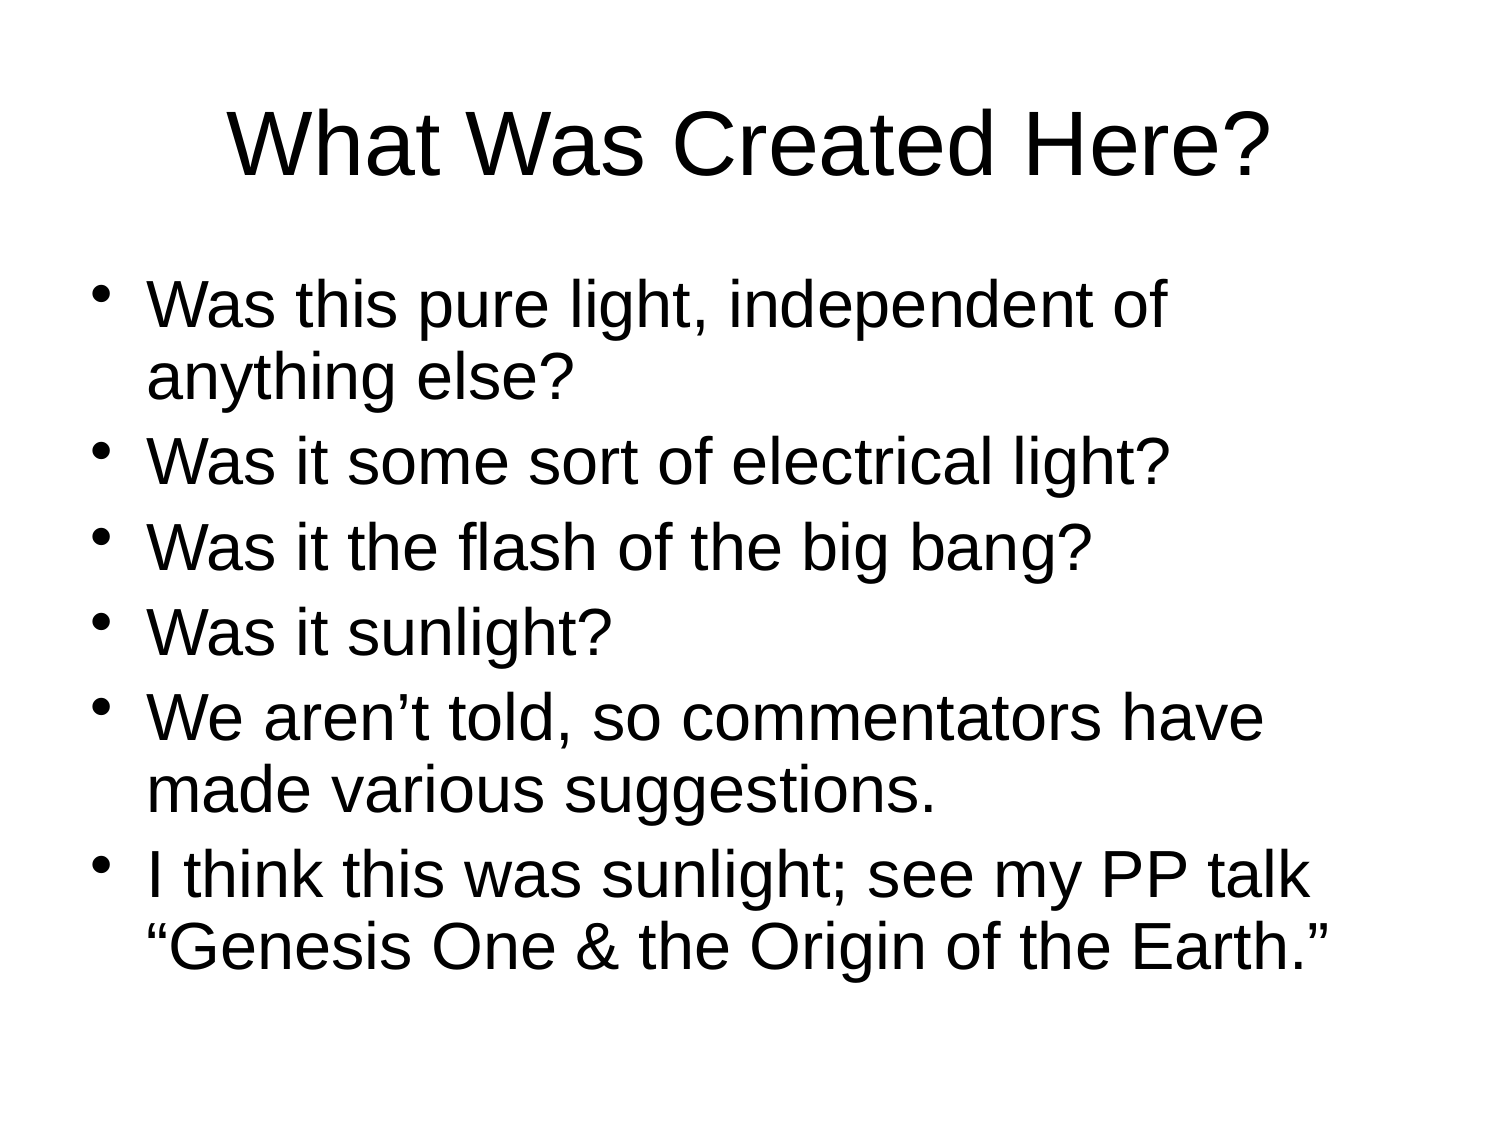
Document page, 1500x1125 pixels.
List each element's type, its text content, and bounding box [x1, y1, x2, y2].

list Was this pure light, independent of anything else? Was it some sort of electrical light? Was it the flash of the big bang? Was it sunlight? We aren’t told, so commentators have made various suggestions. I think this was sunlight; see my PP talk “Genesis One & the Origin of the Earth.” [75, 262, 1425, 1005]
title What Was Created Here? [75, 45, 1425, 233]
